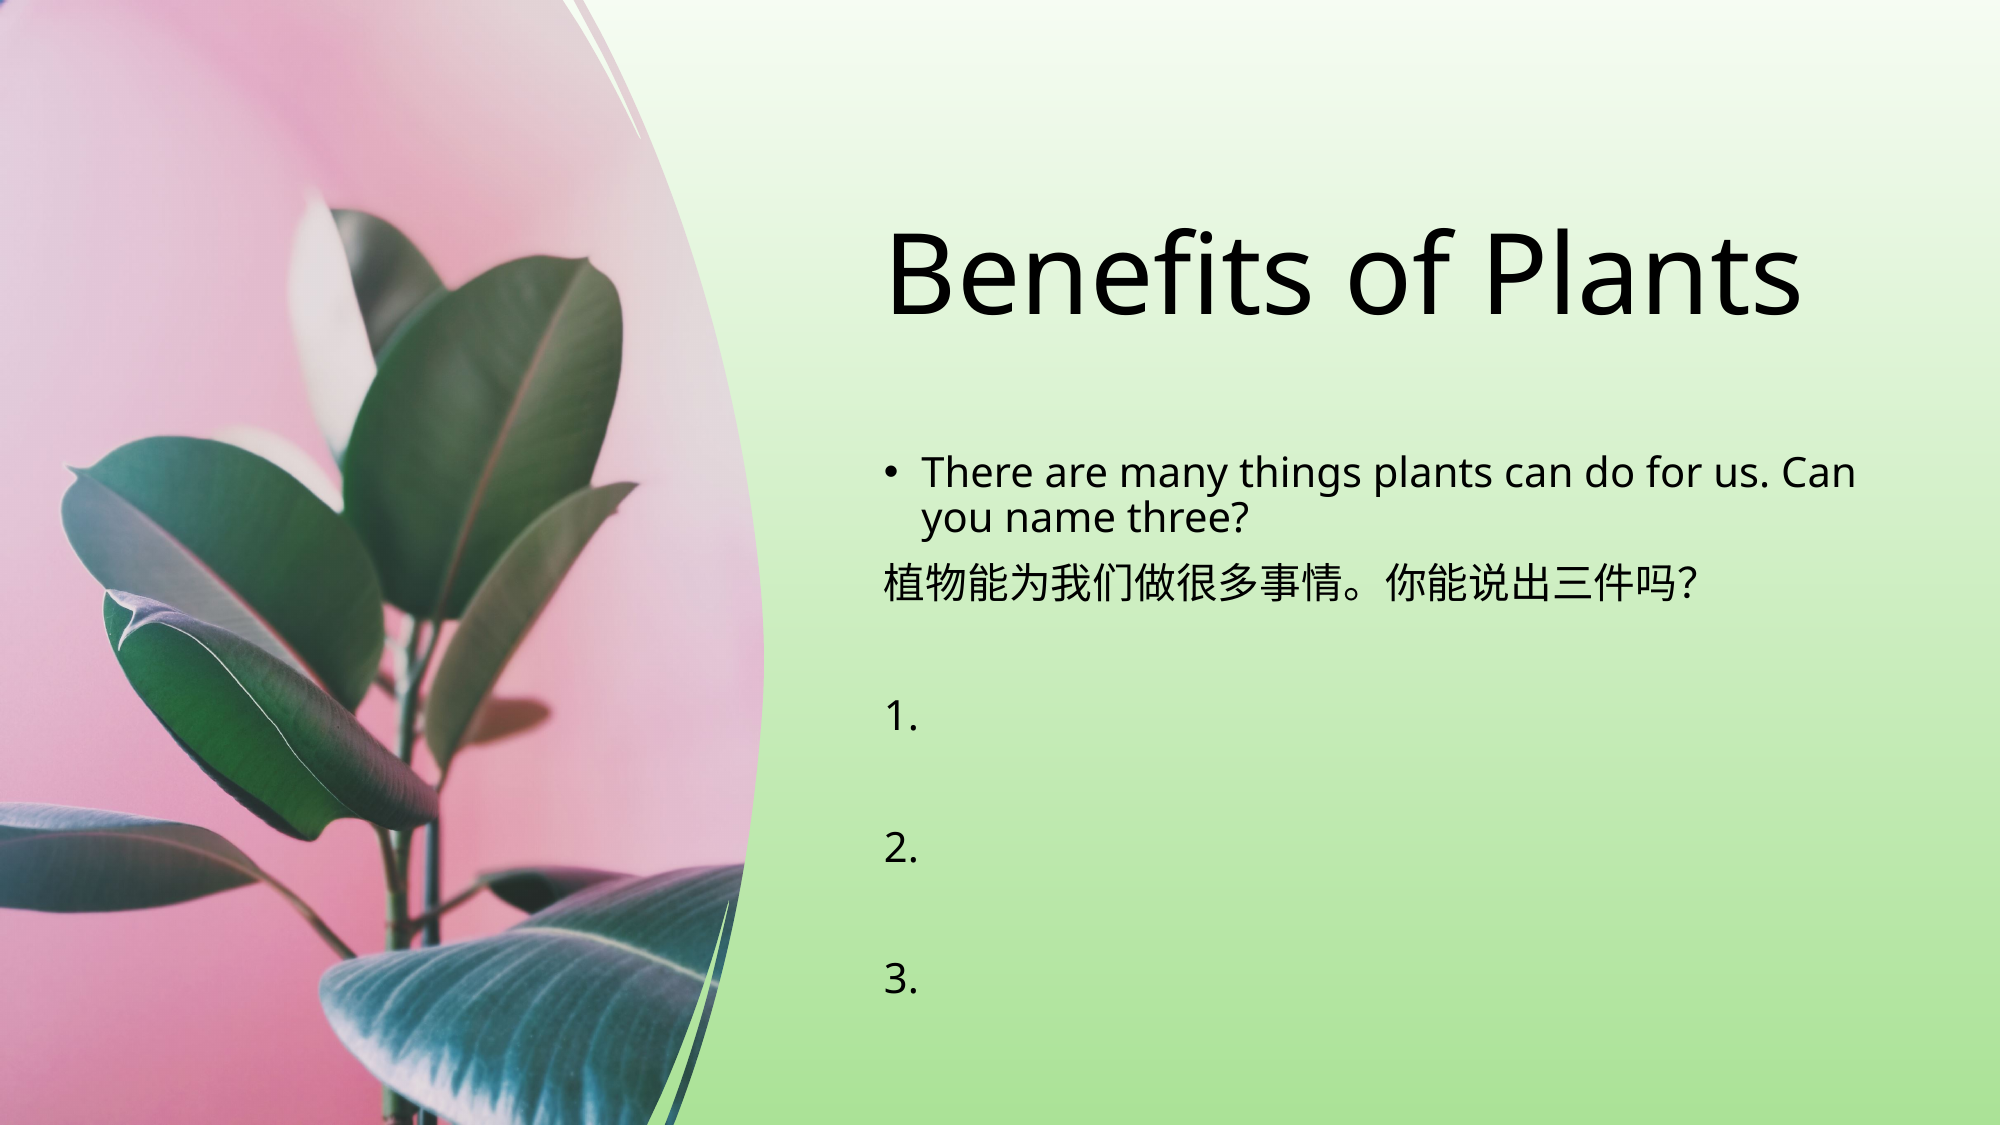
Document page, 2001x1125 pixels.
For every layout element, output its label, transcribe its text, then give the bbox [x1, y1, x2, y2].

picture [0, 0, 765, 1125]
title Benefits of Plants [869, 53, 1895, 347]
list There are many things plants can do for us. Can you name three? 植物能为我们做很多事情。你能说出三件吗？ 1. 2. 3. [869, 443, 1895, 1016]
